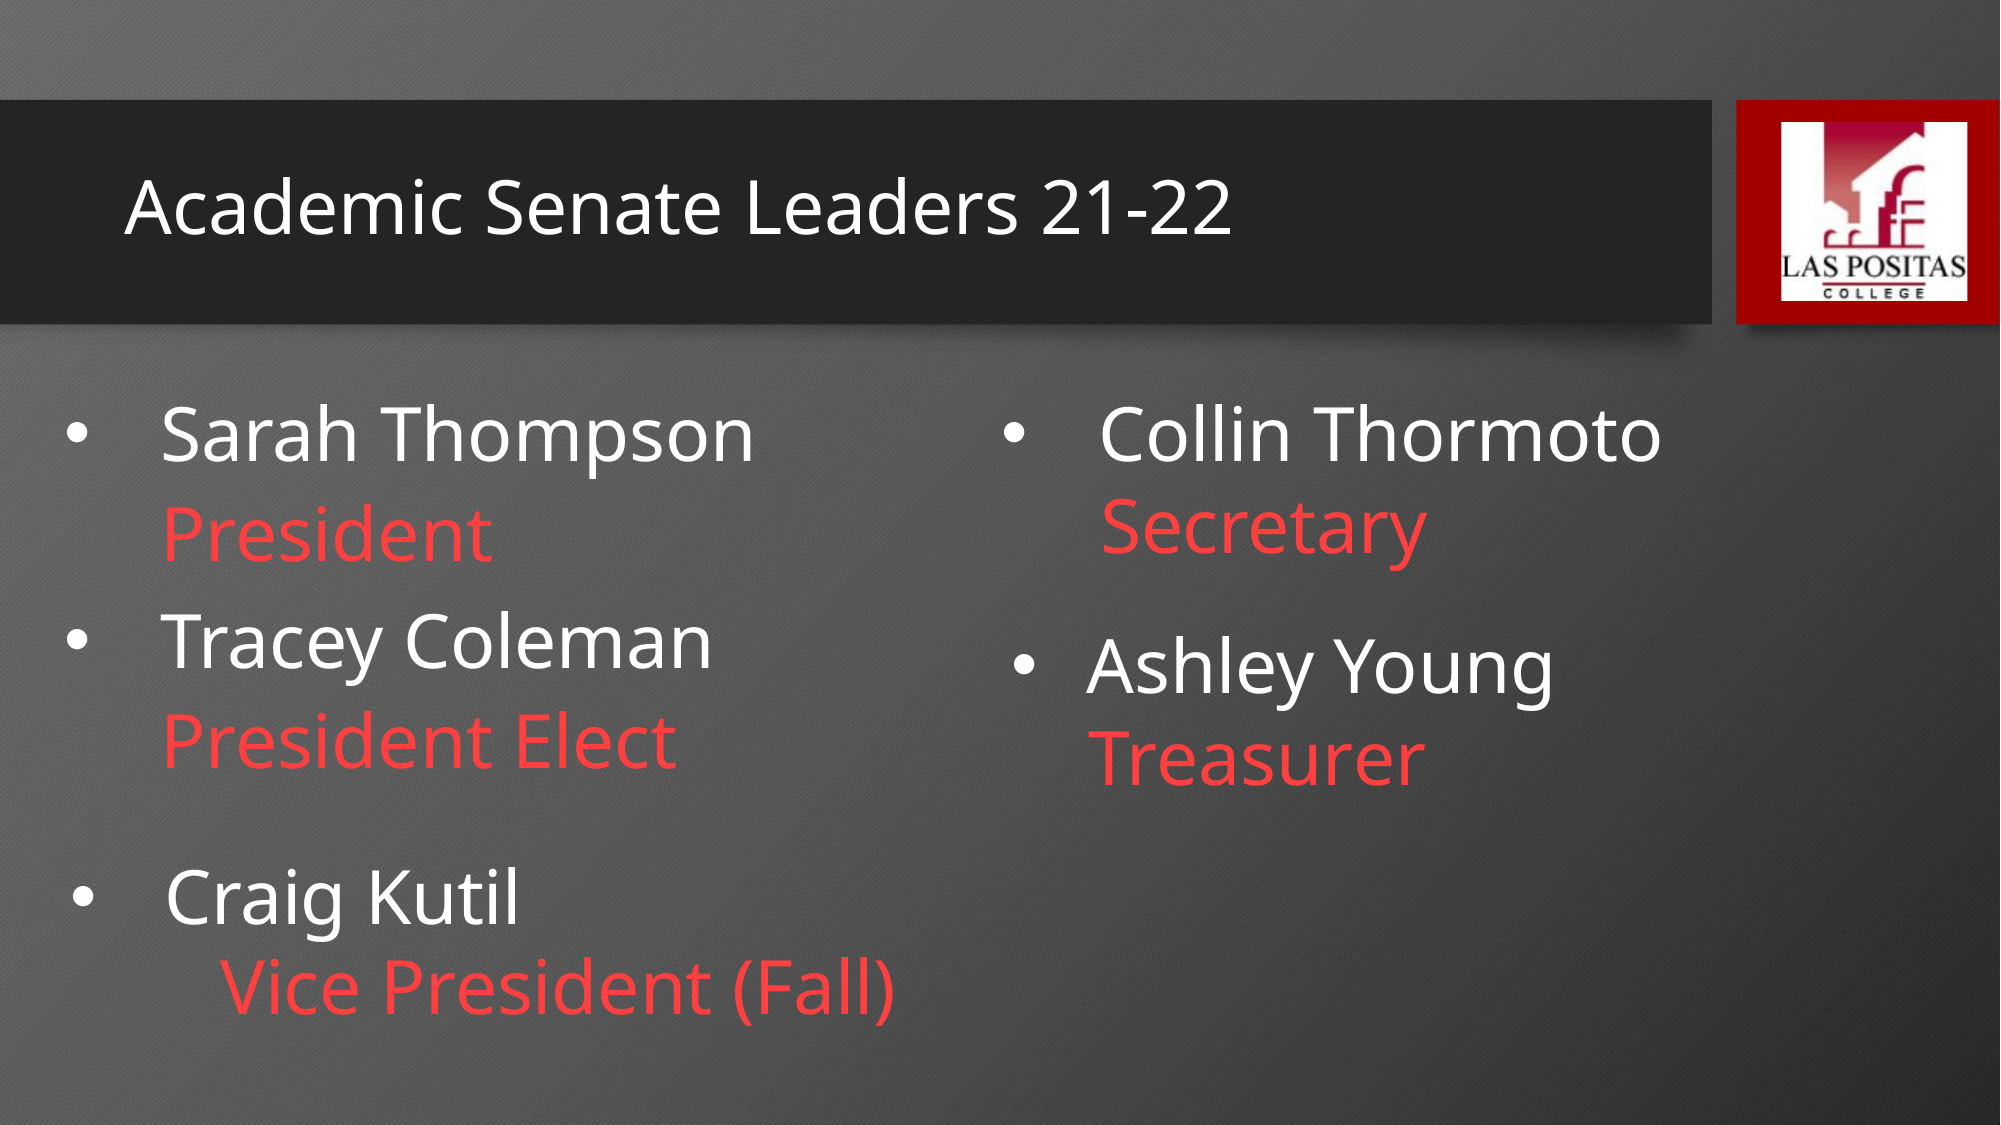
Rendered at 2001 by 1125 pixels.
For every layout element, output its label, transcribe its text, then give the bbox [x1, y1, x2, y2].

text_box [1781, 122, 1968, 301]
text_box Collin Thormoto Secretary [999, 384, 1711, 569]
picture [0, 0, 2000, 1125]
text_box Craig Kutil Vice President (Fall) [0, 847, 1023, 1030]
text_box Academic Senate Leaders 21-22 [122, 157, 1310, 250]
text_box Sarah Thompson President [62, 374, 829, 577]
text_box Tracey Coleman President Elect [62, 581, 829, 784]
text_box Ashley Young Treasurer [1009, 616, 1610, 801]
